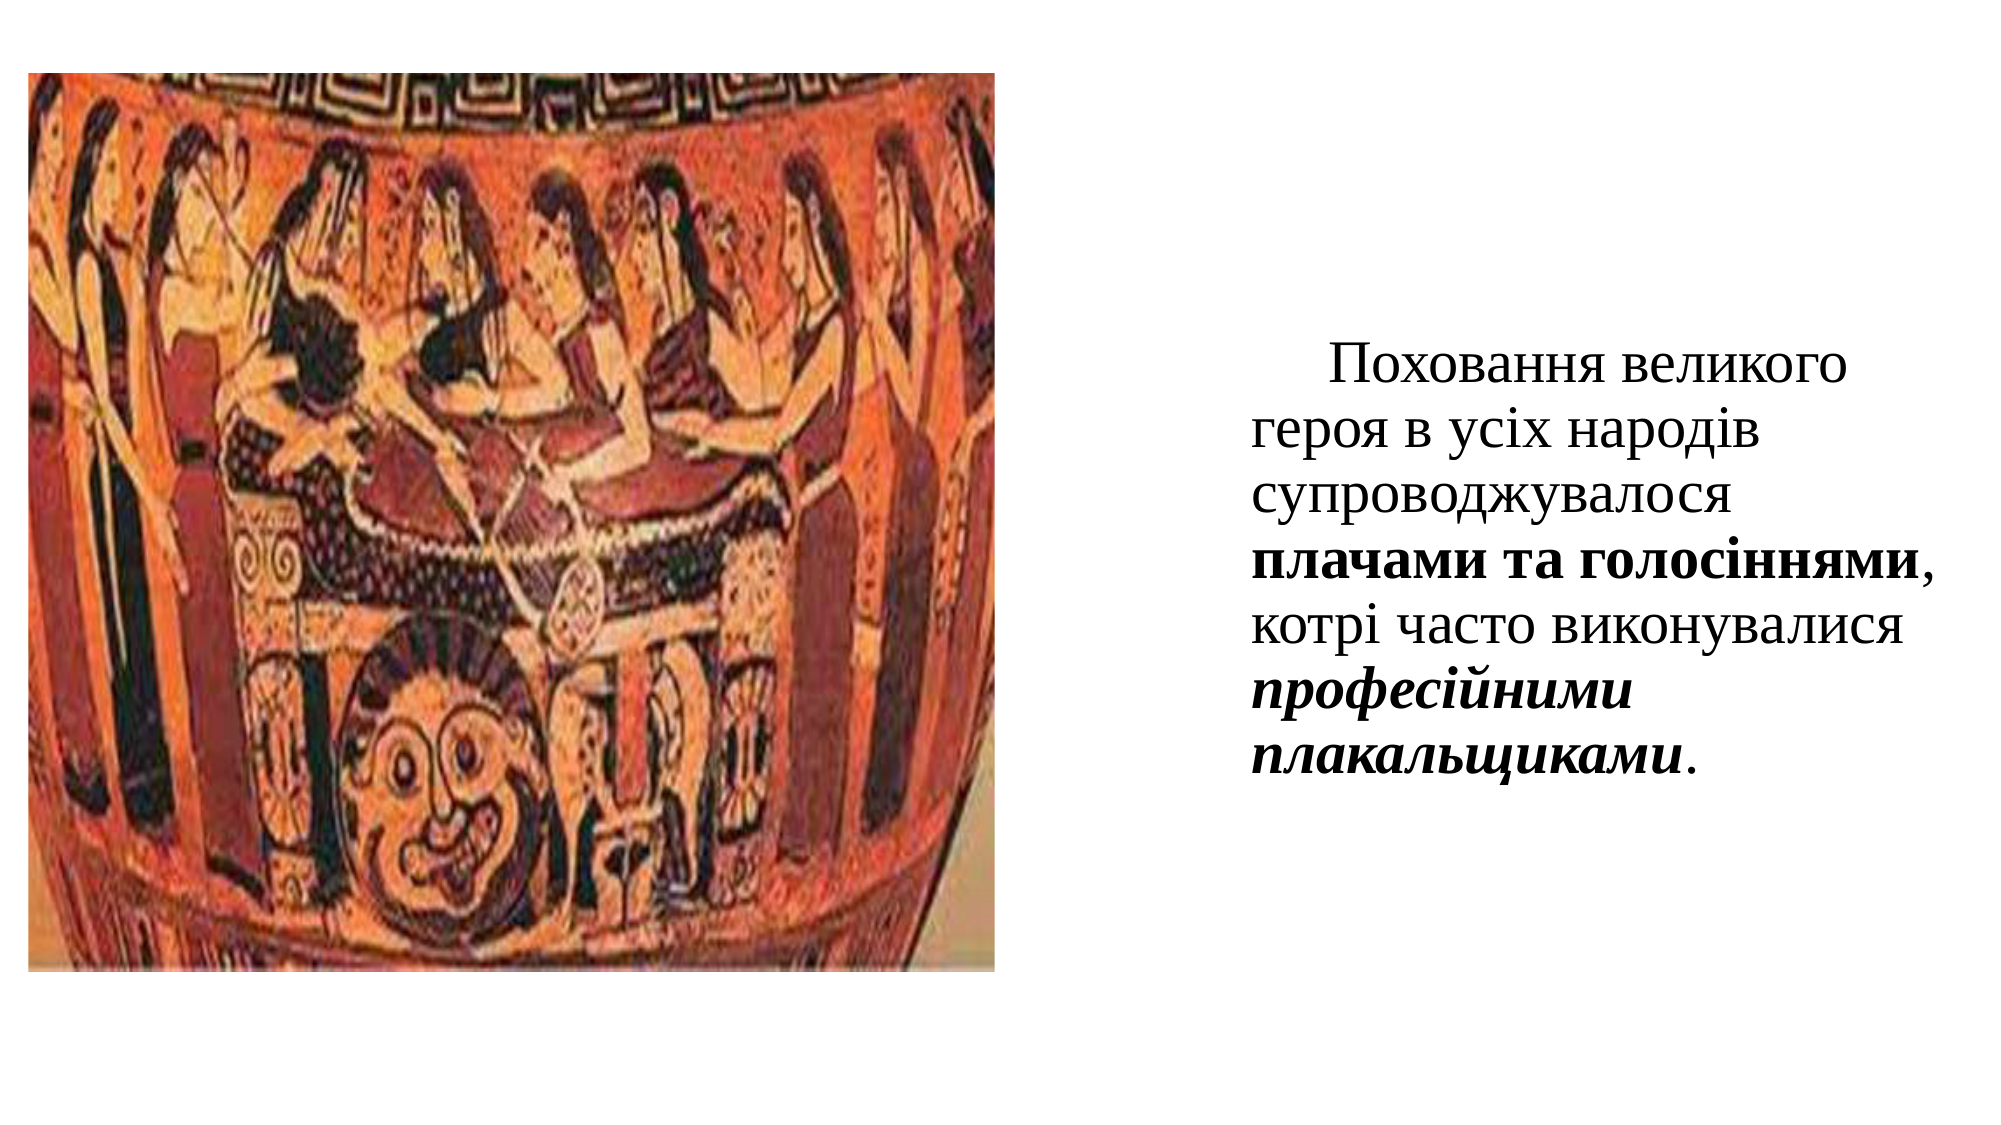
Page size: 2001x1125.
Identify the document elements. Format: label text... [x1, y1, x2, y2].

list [28, 73, 995, 972]
title Поховання великого героя в усіх народів супроводжувалося плачами та голосіннями, котрі часто виконувалися професійними плакальщиками. [1236, 91, 1972, 1027]
